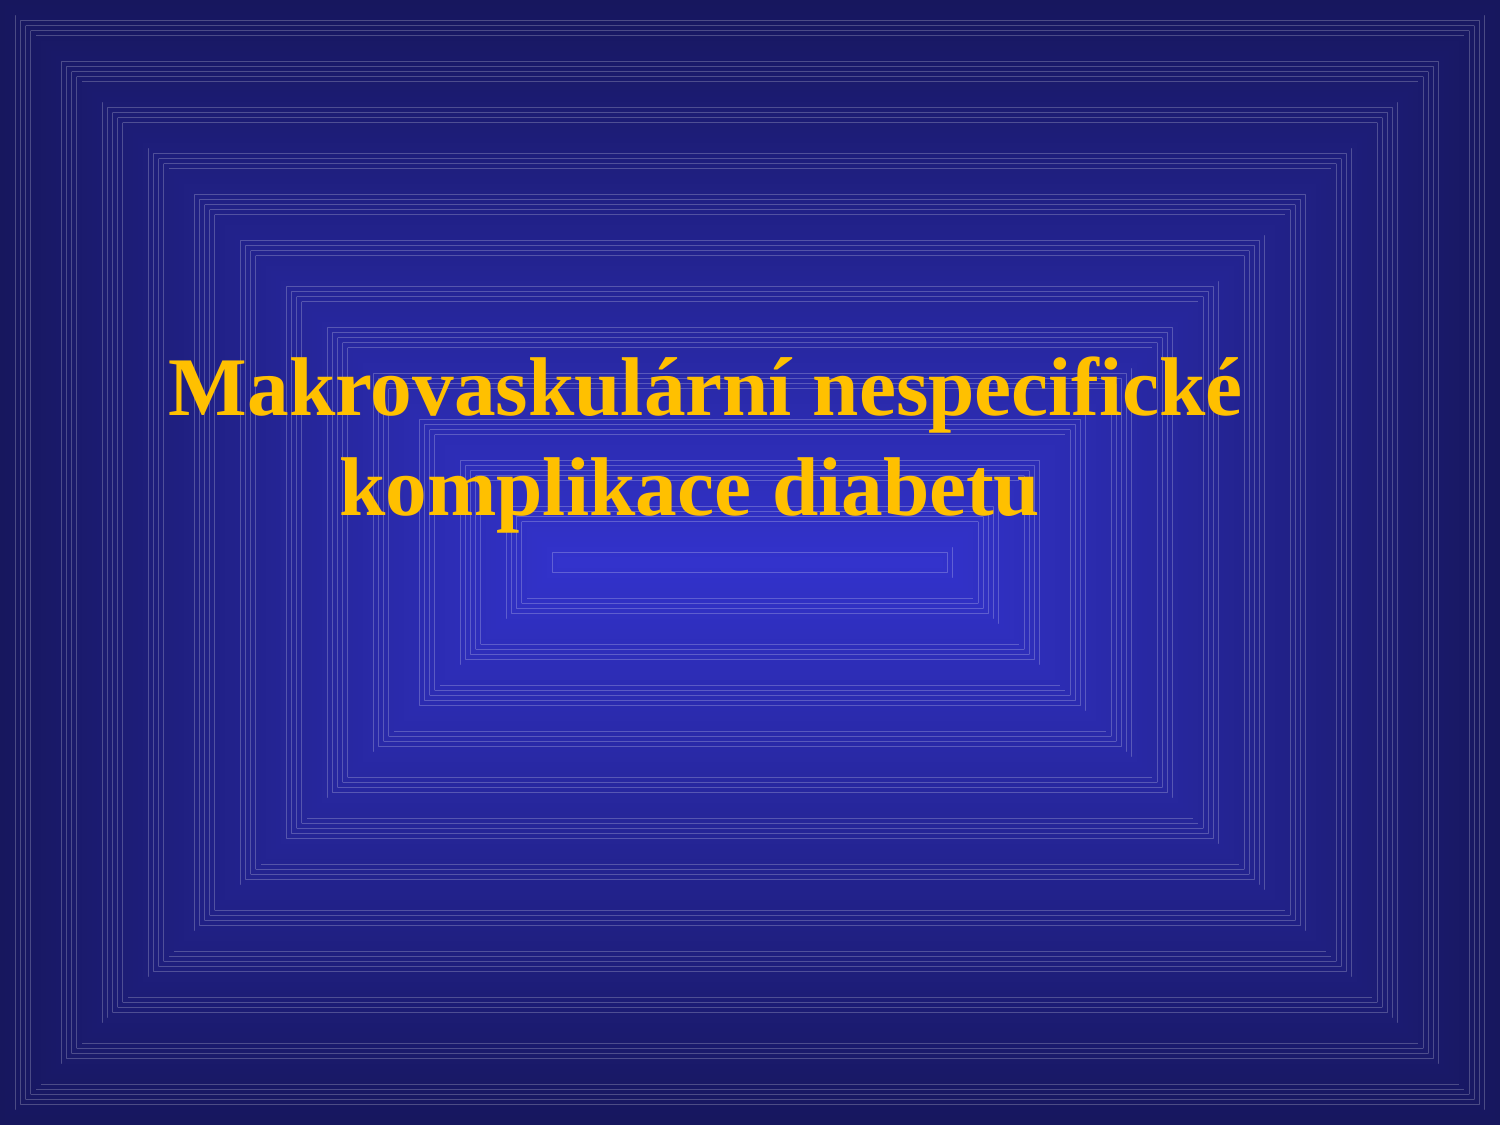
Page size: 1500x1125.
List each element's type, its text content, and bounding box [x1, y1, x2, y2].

list Makrovaskulární nespecifické komplikace diabetu [112, 324, 1388, 1001]
